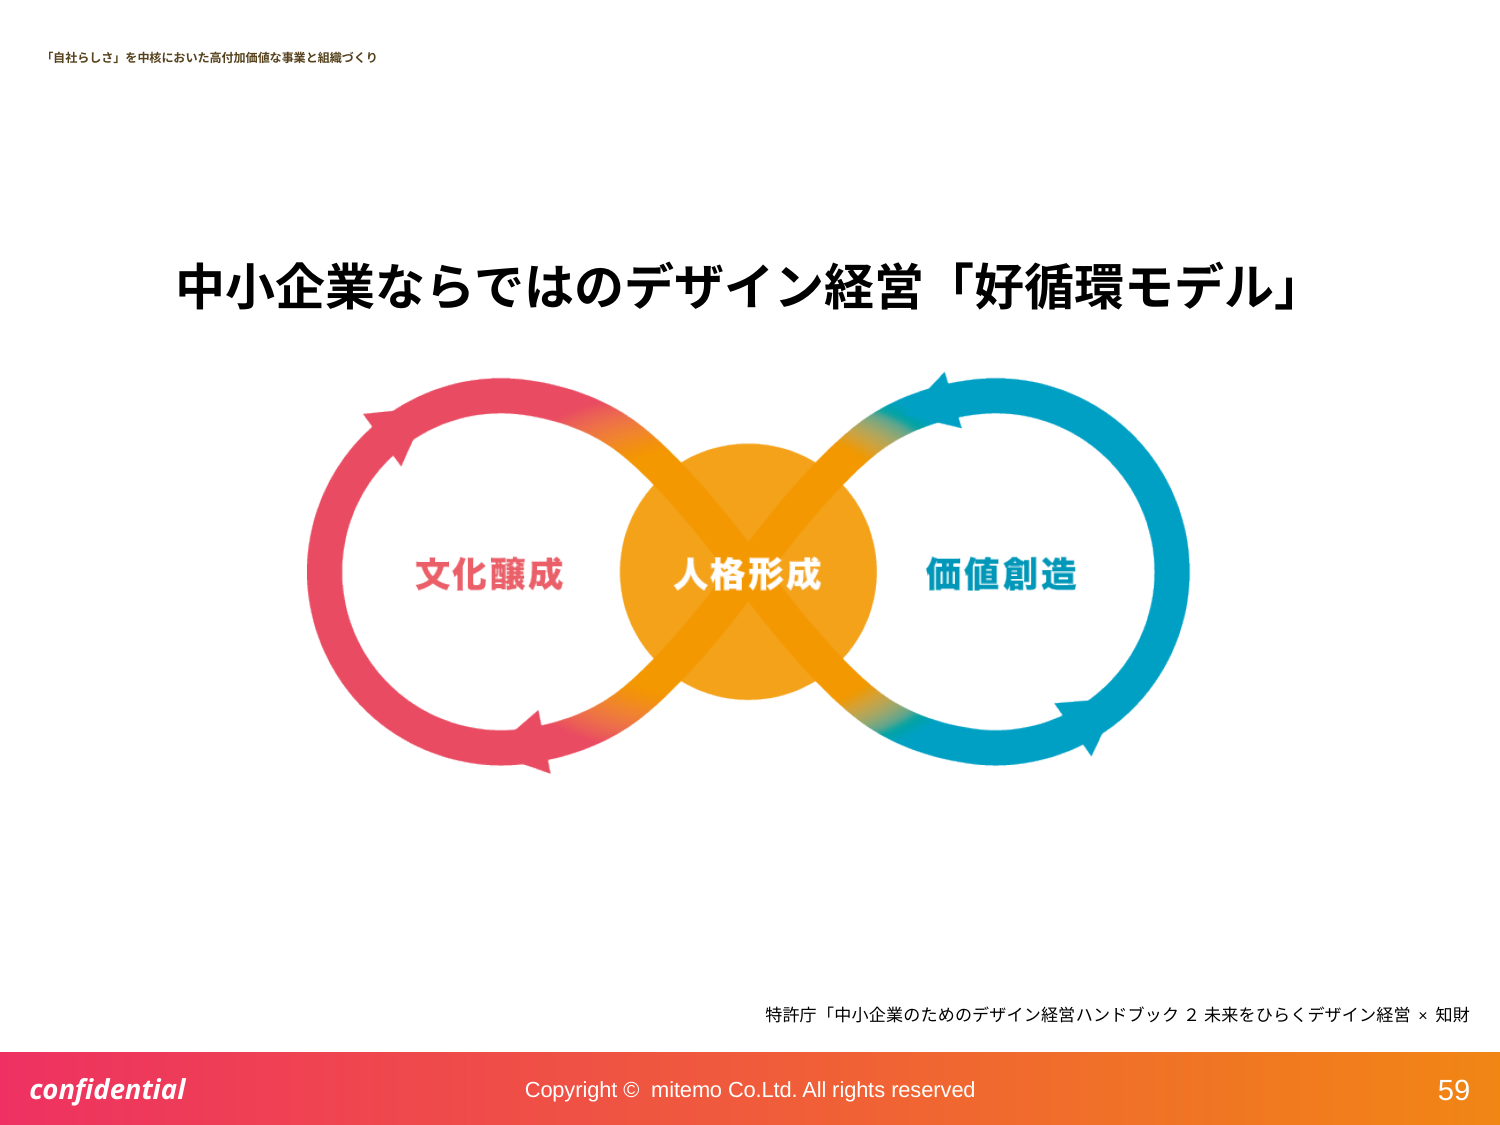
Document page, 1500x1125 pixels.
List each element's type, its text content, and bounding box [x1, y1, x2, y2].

title 「自社らしさ」を中核においた高付加価値な事業と組織づくり [29, 28, 1471, 78]
text_box 中小企業ならではのデザイン経営「好循環モデル」 [135, 242, 1365, 328]
text_box 特許庁「中小企業のためのデザイン経営ハンドブック ２ 未来をひらくデザイン経営 × 知財 [481, 997, 1485, 1033]
picture [263, 330, 1237, 809]
